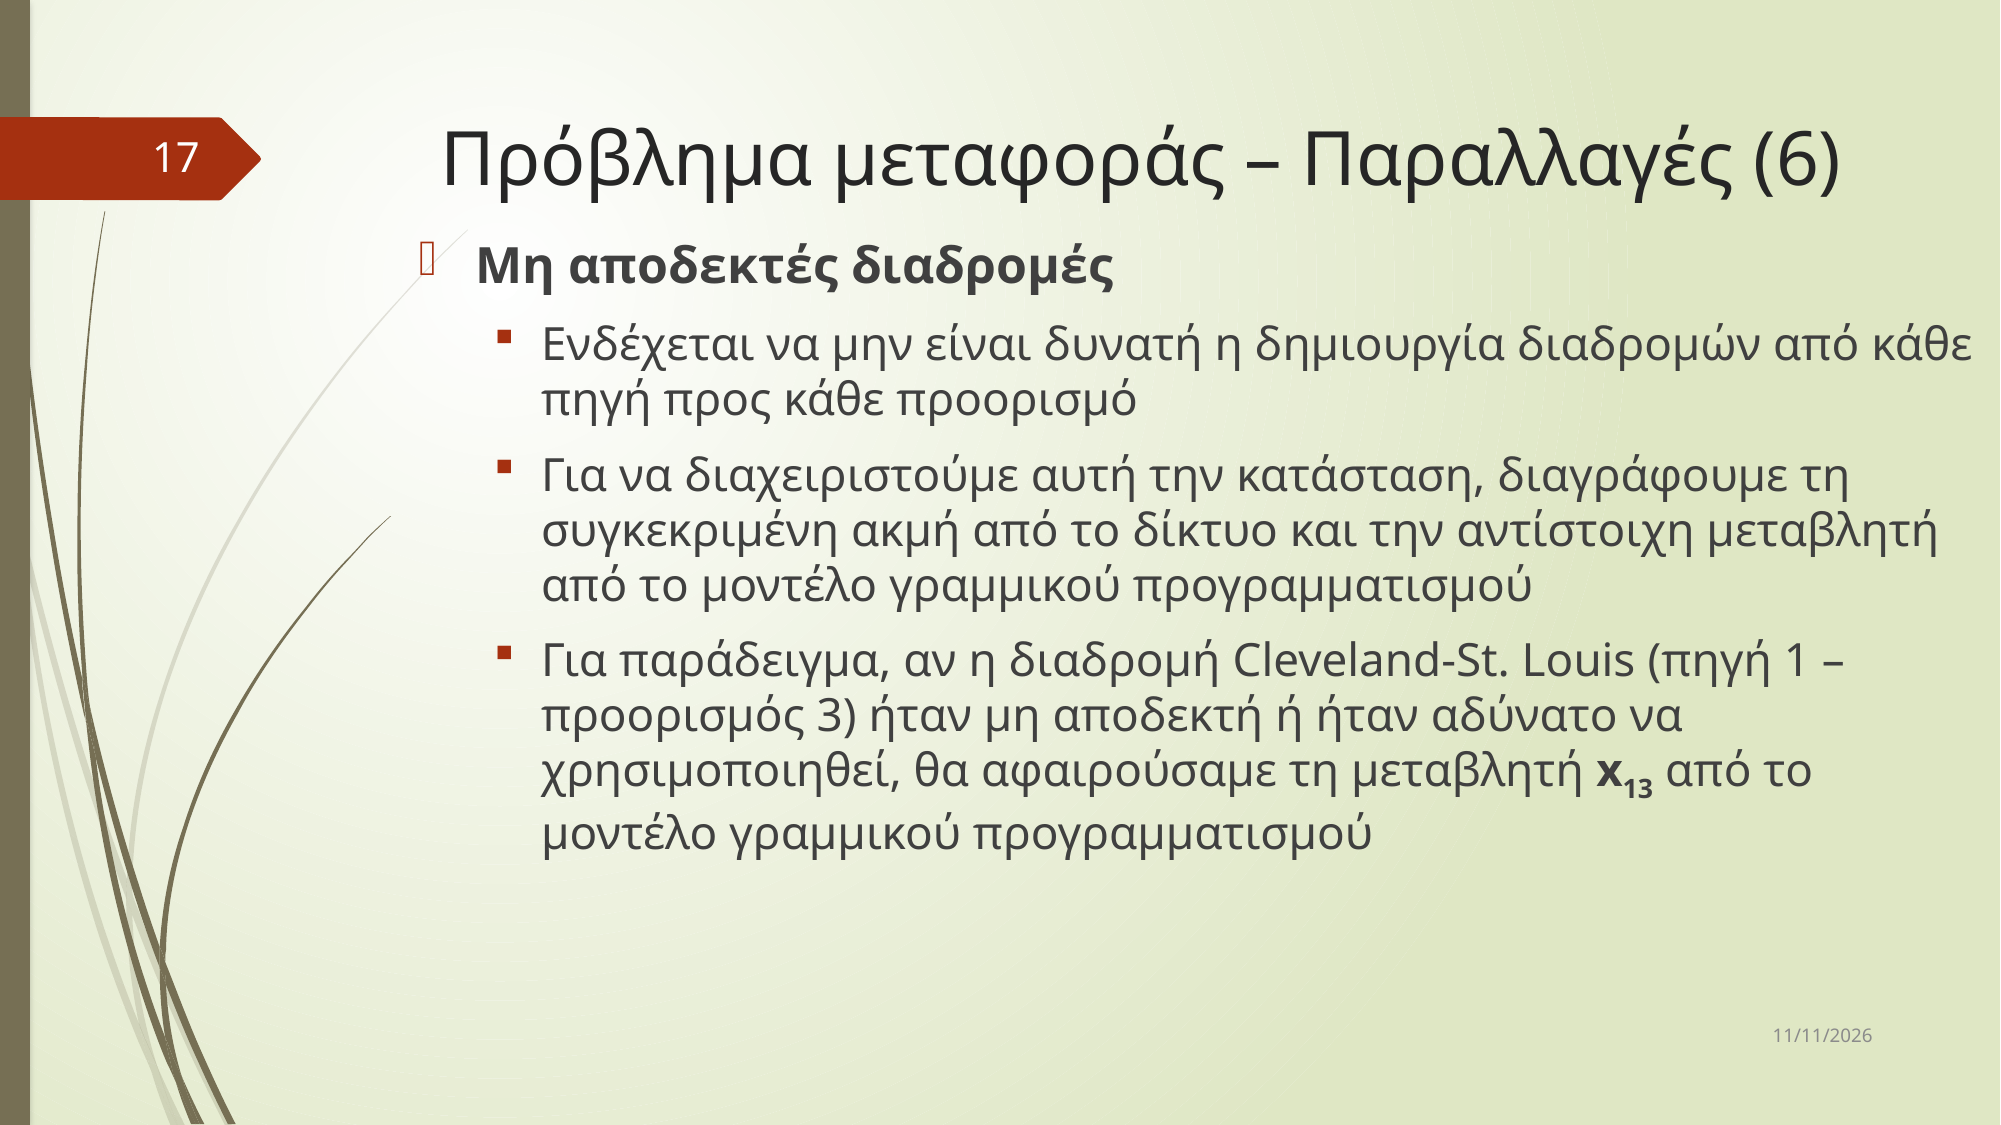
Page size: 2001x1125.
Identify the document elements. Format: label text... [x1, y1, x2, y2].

list Μη αποδεκτές διαδρομές Ενδέχεται να μην είναι δυνατή η δημιουργία διαδρομών από κάθε πηγή προς κάθε προορισμό Για να διαχειριστούμε αυτή την κατάσταση, διαγράφουμε τη συγκεκριμένη ακμή από το δίκτυο και την αντίστοιχη μεταβλητή από το μοντέλο γραμμικού προγραμματισμού Για παράδειγμα, αν η διαδρομή Cleveland-St. Louis (πηγή 1 – προορισμός 3) ήταν μη αποδεκτή ή ήταν αδύνατο να χρησιμοποιηθεί, θα αφαιρούσαμε τη μεταβλητή x13 από το μοντέλο γραμμικού προγραμματισμού [404, 226, 2000, 1125]
title Πρόβλημα μεταφοράς – Παραλλαγές (6) [425, 102, 1917, 226]
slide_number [1699, 1005, 1888, 1067]
slide_number 17 [87, 129, 216, 190]
